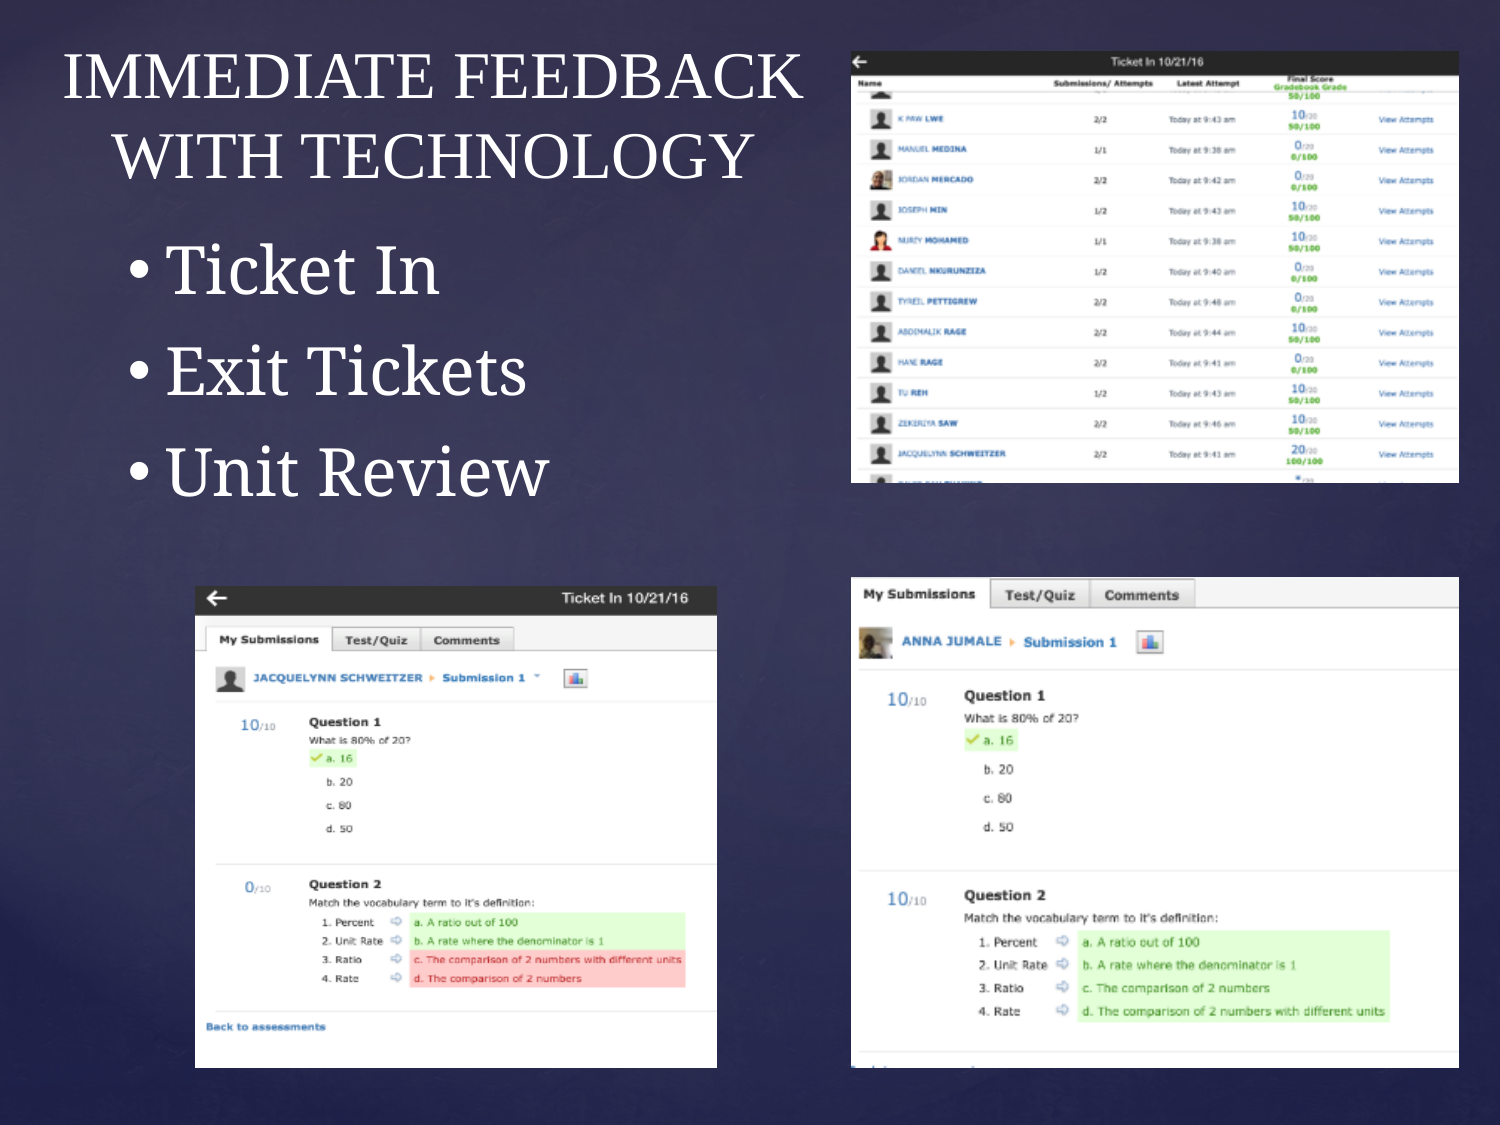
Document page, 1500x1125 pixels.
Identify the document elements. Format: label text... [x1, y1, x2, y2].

picture [851, 50, 1459, 484]
picture [194, 586, 717, 1068]
text_box Ticket In Exit Tickets Unit Review [112, 220, 680, 576]
picture [851, 577, 1459, 1068]
text_box IMMEDIATE FEEDBACK WITH TECHNOLOGY [16, 24, 852, 280]
